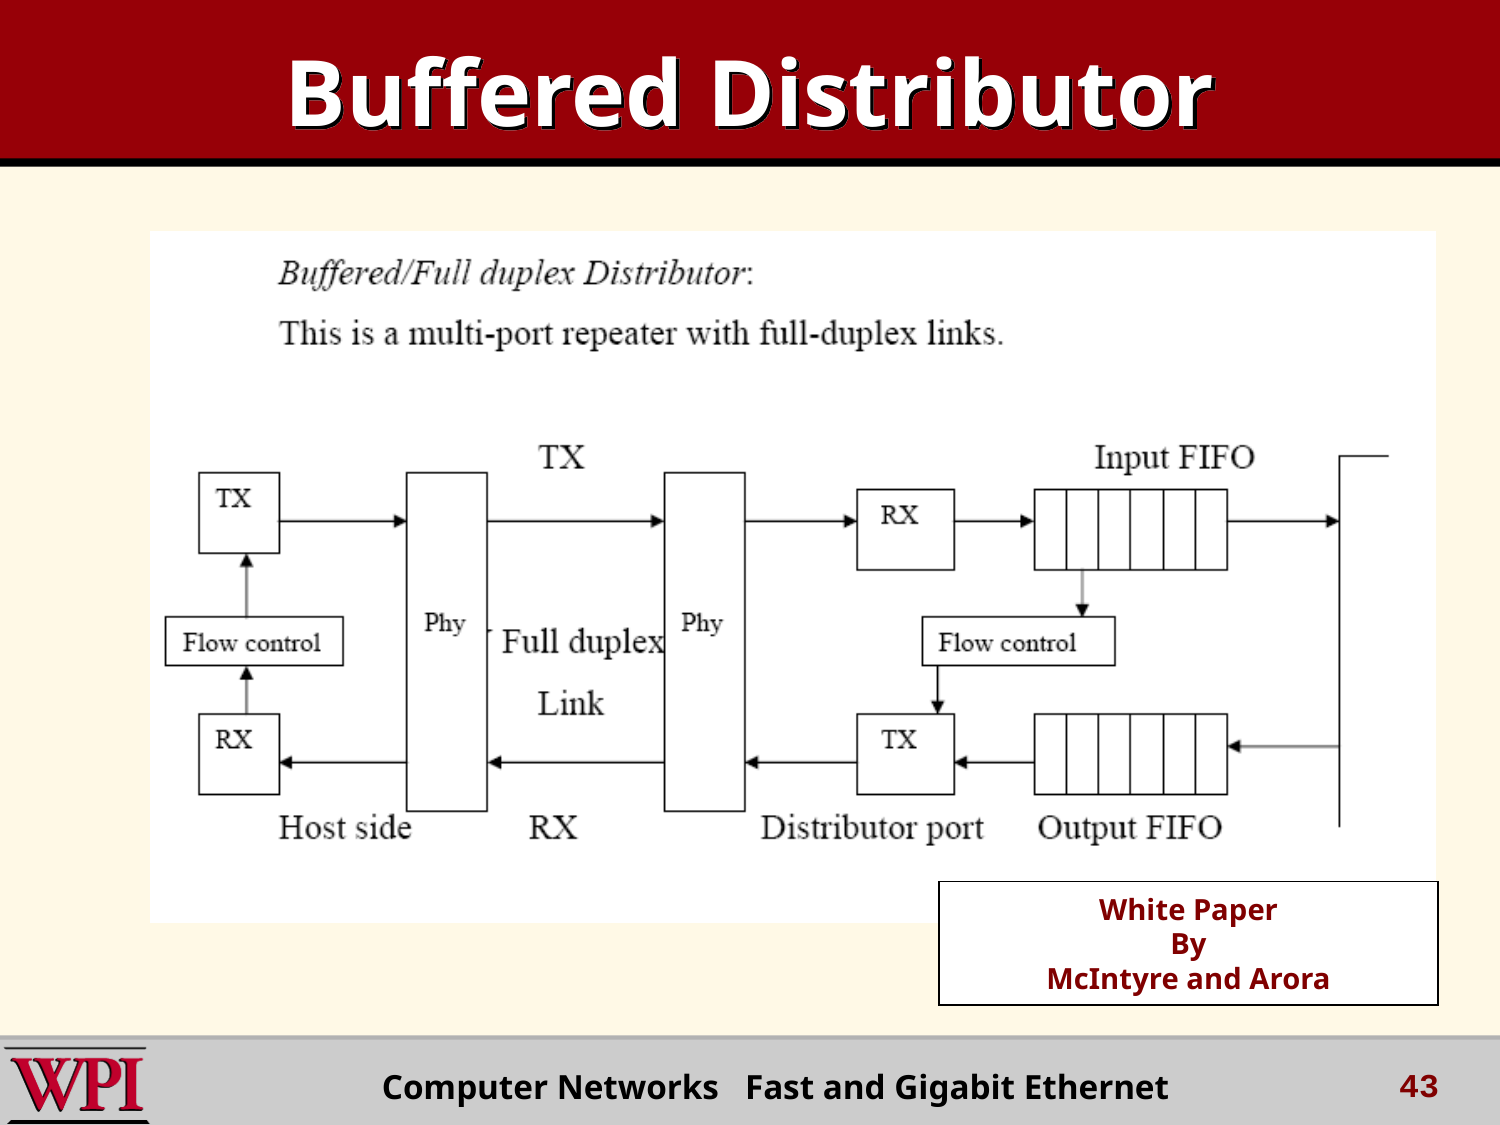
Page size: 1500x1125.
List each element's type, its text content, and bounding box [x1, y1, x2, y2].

footer Computer Networks Fast and Gigabit Ethernet [229, 1058, 1323, 1107]
slide_number 43 [1344, 1056, 1495, 1095]
title Buffered Distributor [29, 18, 1471, 150]
picture [0, 1040, 1500, 1125]
picture [0, 0, 1500, 158]
picture [0, 167, 1500, 1035]
text_box White Paper By McIntyre and Arora [939, 926, 1439, 1005]
